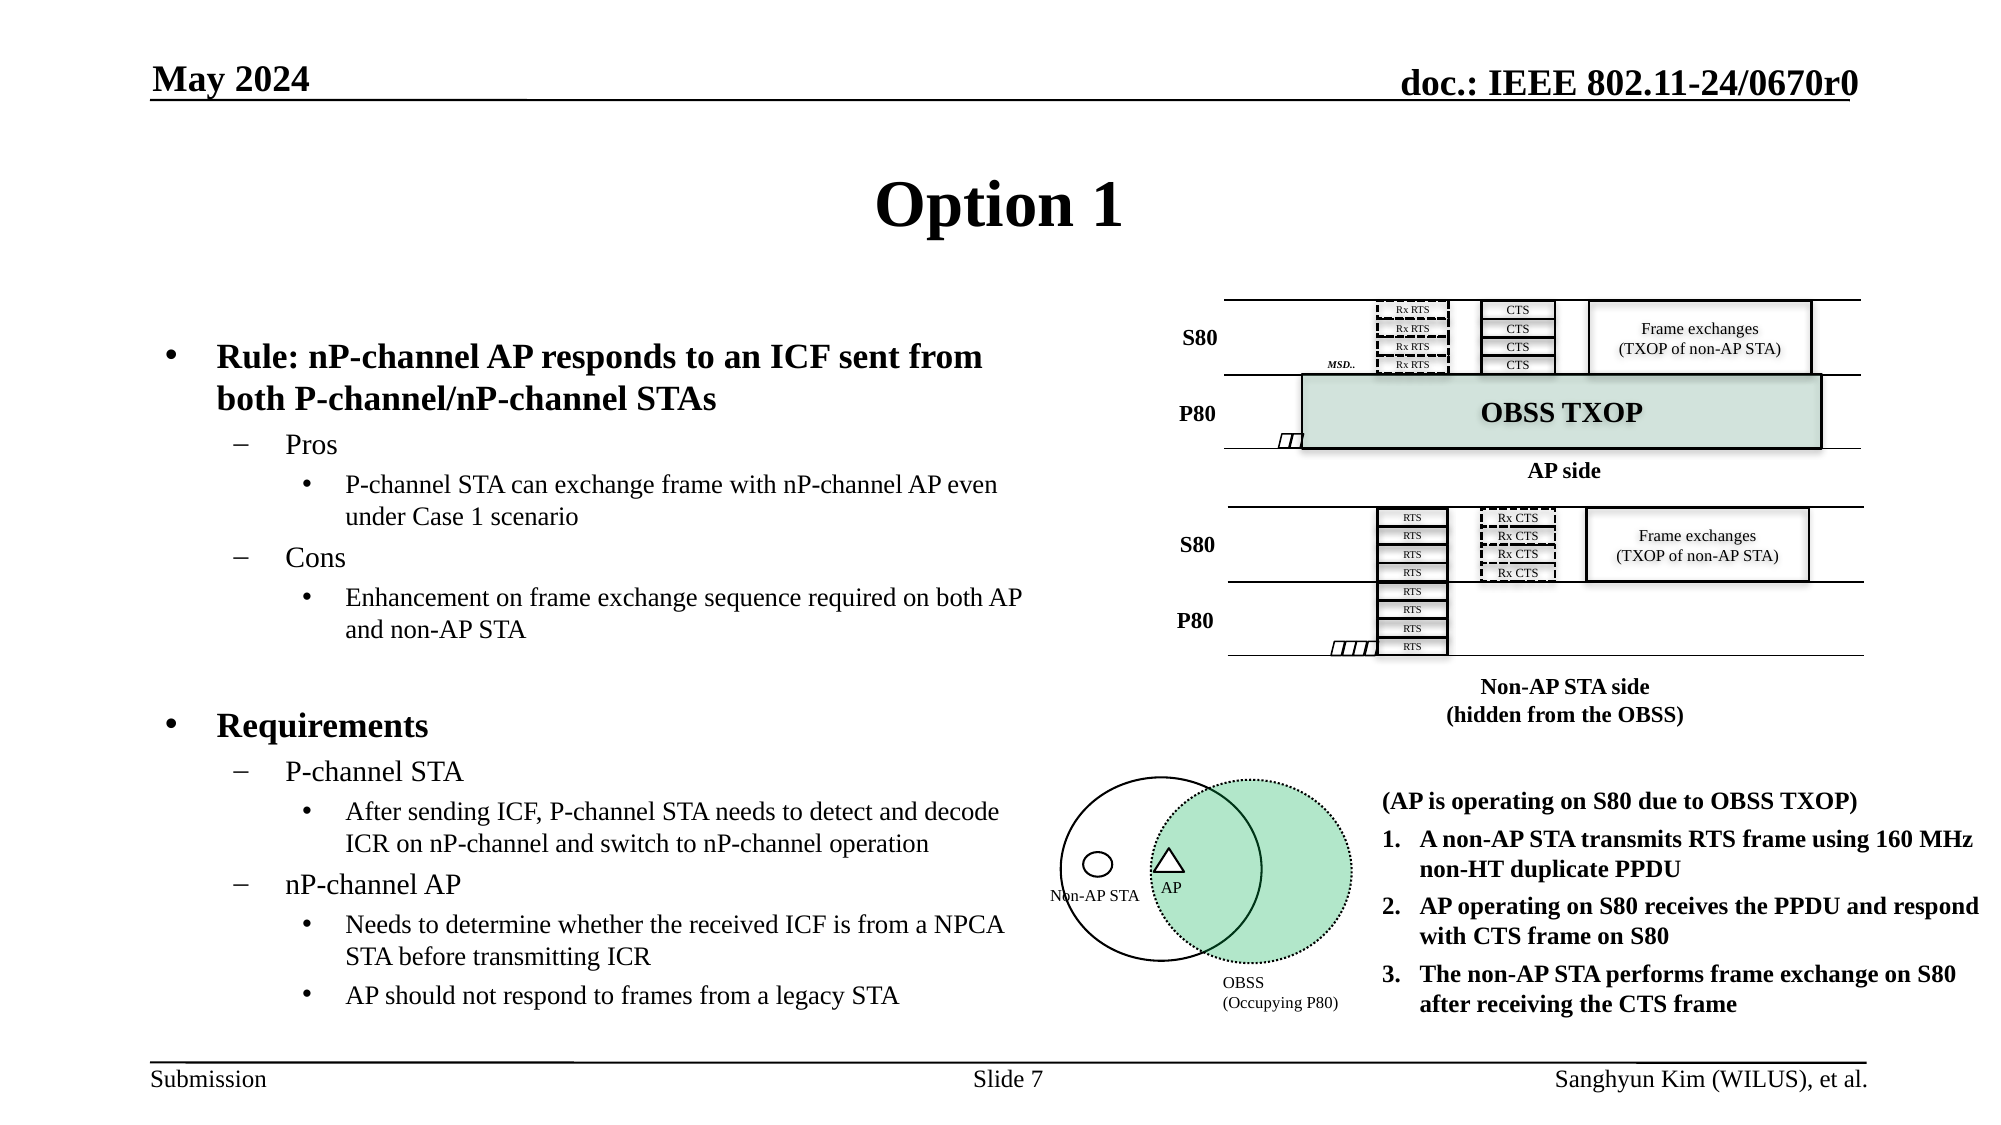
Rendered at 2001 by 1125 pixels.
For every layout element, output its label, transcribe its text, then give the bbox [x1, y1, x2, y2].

text_box [1083, 852, 1113, 877]
text_box OBSS TXOP [1301, 384, 1822, 447]
text_box Rx RTS [1377, 325, 1449, 338]
text_box CTS [1481, 309, 1556, 320]
text_box RTS [1377, 645, 1448, 654]
text_box RTS [1377, 552, 1448, 564]
text_box [1365, 641, 1379, 654]
text_box Frame exchanges (TXOP of non-AP STA) [1588, 309, 1812, 374]
text_box MSD.. [1312, 351, 1378, 374]
text_box RTS [1377, 591, 1448, 601]
text_box AP [1146, 869, 1248, 905]
text_box OBSS (Occupying P80) [1208, 964, 1357, 1020]
text_box AP side [1456, 457, 1673, 491]
title Option 1 [149, 112, 1850, 288]
text_box [1073, 913, 1203, 961]
text_box Non-AP STA side (hidden from the OBSS) [1374, 664, 1757, 734]
text_box RTS [1377, 515, 1448, 527]
text_box S80 [1142, 522, 1253, 565]
text_box Rx CTS [1481, 515, 1556, 527]
text_box [1331, 641, 1345, 654]
text_box Non-AP STA [1035, 877, 1162, 913]
list Rule: nP-channel AP responds to an ICF sent from both P-channel/nP-channel STAs Pros P-channel STA can exchange frame with nP-channel AP even under Case 1 scenario Cons Enhancement on frame exchange sequence required on both AP and non-AP STA Requirements P-channel STA After sending ICF, P-channel STA needs to detect and decode ICR on nP-channel and switch to nP-channel operation nP-channel AP Needs to determine whether the received ICF is from a NPCA STA before transmitting ICR AP should not respond to frames from a legacy STA [149, 324, 1040, 1024]
text_box RTS [1377, 534, 1448, 545]
text_box CTS [1481, 362, 1556, 374]
text_box Rx RTS [1378, 362, 1449, 374]
text_box P80 [1140, 597, 1251, 641]
text_box CTS [1481, 344, 1556, 356]
text_box RTS [1377, 626, 1448, 638]
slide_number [152, 54, 563, 100]
text_box P80 [1142, 390, 1253, 434]
text_box CTS [1481, 326, 1556, 338]
text_box [1342, 641, 1357, 654]
text_box Frame exchanges (TXOP of non-AP STA) [1586, 515, 1810, 581]
footer Sanghyun Kim (WILUS), et al. [1171, 1061, 1869, 1093]
text_box S80 [1144, 315, 1256, 358]
text_box [1060, 777, 1209, 877]
text_box [1354, 641, 1368, 654]
text_box Rx RTS [1377, 344, 1449, 356]
text_box Rx RTS [1377, 309, 1449, 319]
text_box [1278, 433, 1293, 447]
text_box [1155, 848, 1183, 869]
text_box (AP is operating on S80 due to OBSS TXOP) A non-AP STA transmits RTS frame using 160 MHz non-HT duplicate PPDU AP operating on S80 receives the PPDU and respond with CTS frame on S80 The non-AP STA performs frame exchange on S80 after receiving the CTS frame [1367, 776, 2000, 1013]
text_box Rx CTS [1481, 551, 1556, 564]
text_box [1150, 779, 1352, 964]
text_box Rx CTS [1481, 570, 1556, 581]
text_box RTS [1377, 608, 1448, 619]
text_box Rx CTS [1481, 533, 1556, 545]
text_box [1290, 433, 1304, 447]
text_box RTS [1377, 572, 1448, 581]
slide_number Slide 7 [950, 1061, 1067, 1123]
